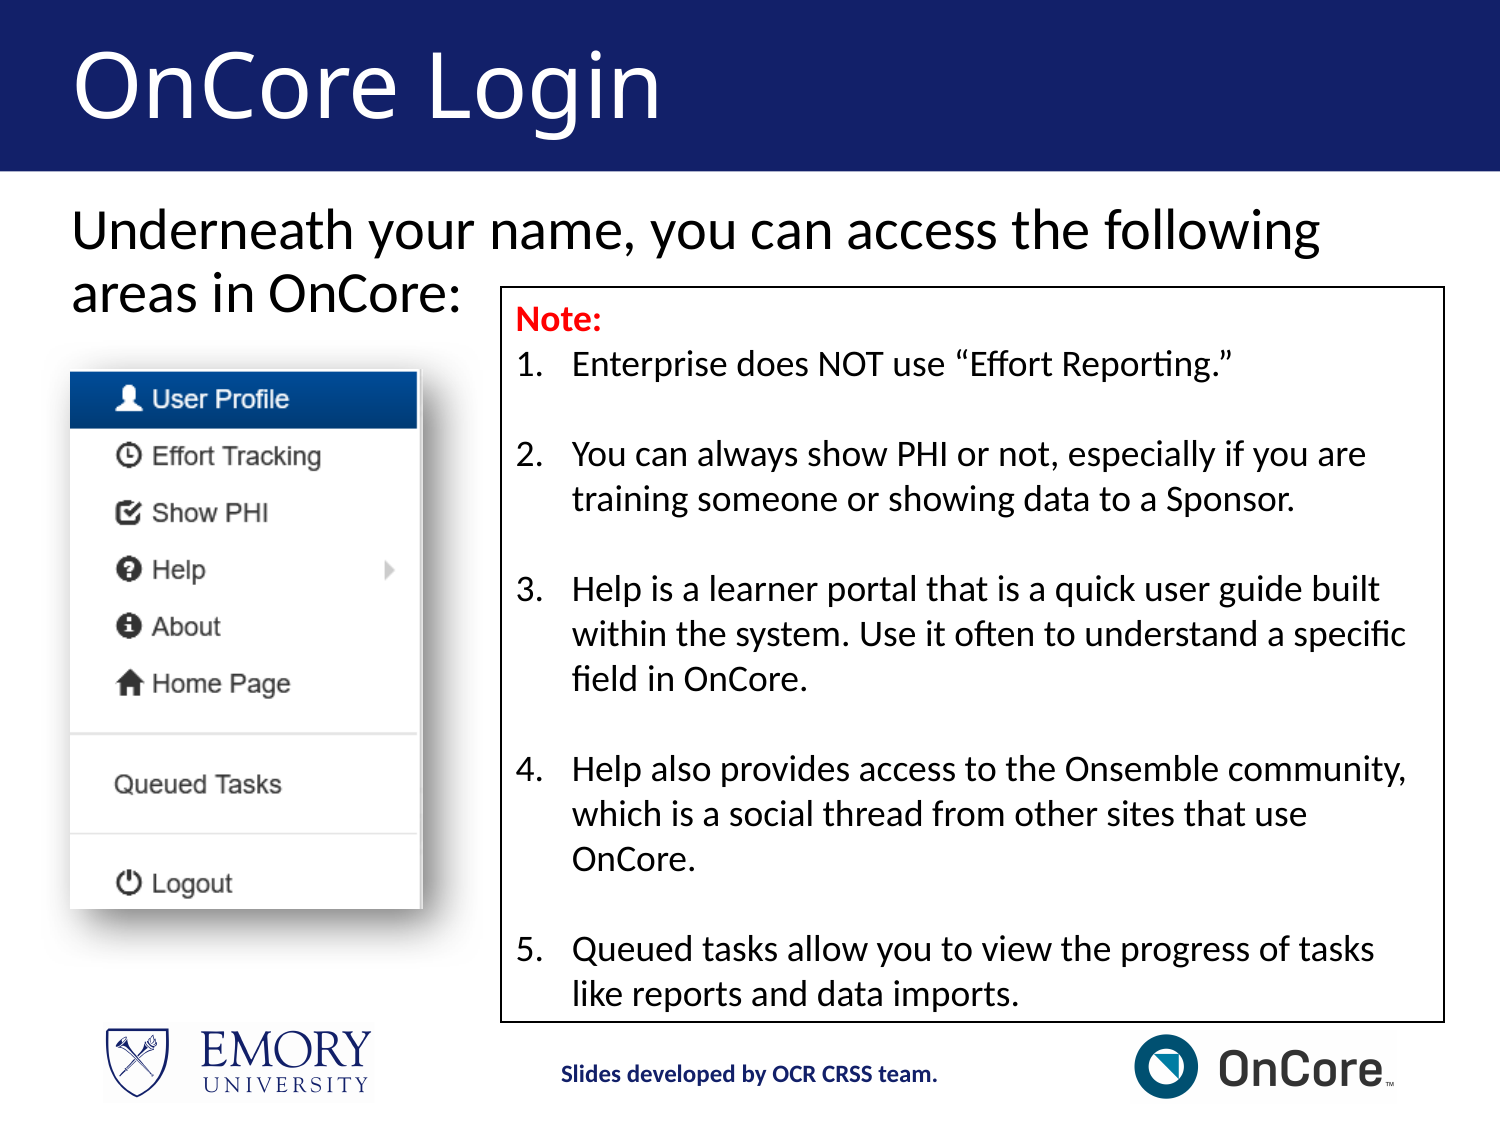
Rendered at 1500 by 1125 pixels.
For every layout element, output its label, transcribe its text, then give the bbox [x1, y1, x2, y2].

list Underneath your name, you can access the following areas in OnCore: [56, 191, 1446, 1017]
picture [1130, 1030, 1397, 1104]
title OnCore Login [56, 12, 1446, 165]
picture [103, 1022, 375, 1103]
text_box Note: Enterprise does NOT use “Effort Reporting.” You can always show PHI or not, especially if you are training someone or showing data to a Sponsor. Help is a learner portal that is a quick user guide built within the system. Use it often to understand a specific field in OnCore. Help also provides access to the Onsemble community, which is a social thread from other sites that use OnCore. Queued tasks allow you to view the progress of tasks like reports and data imports. [500, 286, 1445, 1023]
footer Slides developed by OCR CRSS team. [496, 1042, 1004, 1103]
picture [70, 369, 423, 909]
